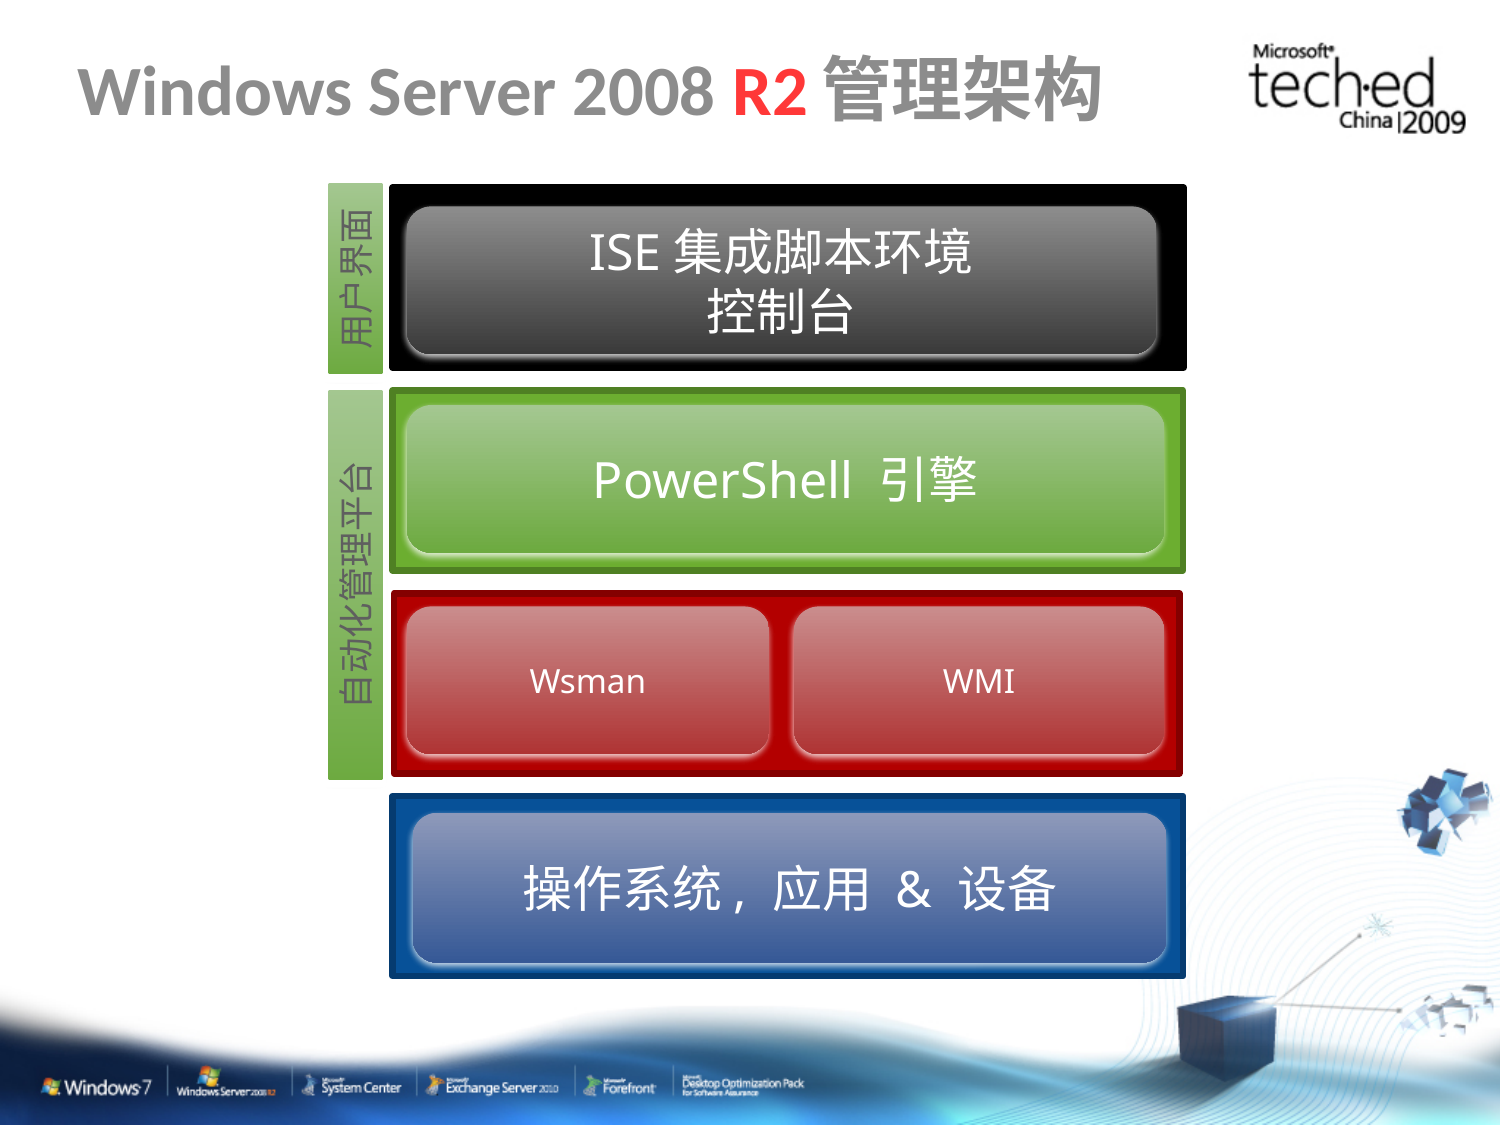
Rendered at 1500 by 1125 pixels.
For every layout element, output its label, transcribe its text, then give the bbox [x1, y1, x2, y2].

text_box WMI [794, 606, 1165, 755]
title Windows Server 2008 R2管理架构 [62, 37, 1438, 138]
text_box 操作系统, 应用 & 设备 [412, 812, 1167, 963]
text_box Wsman [406, 606, 770, 755]
text_box PowerShell 引擎 [406, 404, 1165, 553]
text_box [389, 184, 1187, 371]
text_box 用户界面 [328, 183, 383, 374]
text_box Managed Components [389, 793, 1186, 979]
text_box Automation Environment [389, 387, 1186, 574]
text_box 自动化管理平台 [328, 390, 383, 780]
text_box ISE集成脚本环境 控制台 [406, 206, 1157, 355]
text_box [391, 590, 1183, 777]
picture [0, 0, 1500, 1125]
